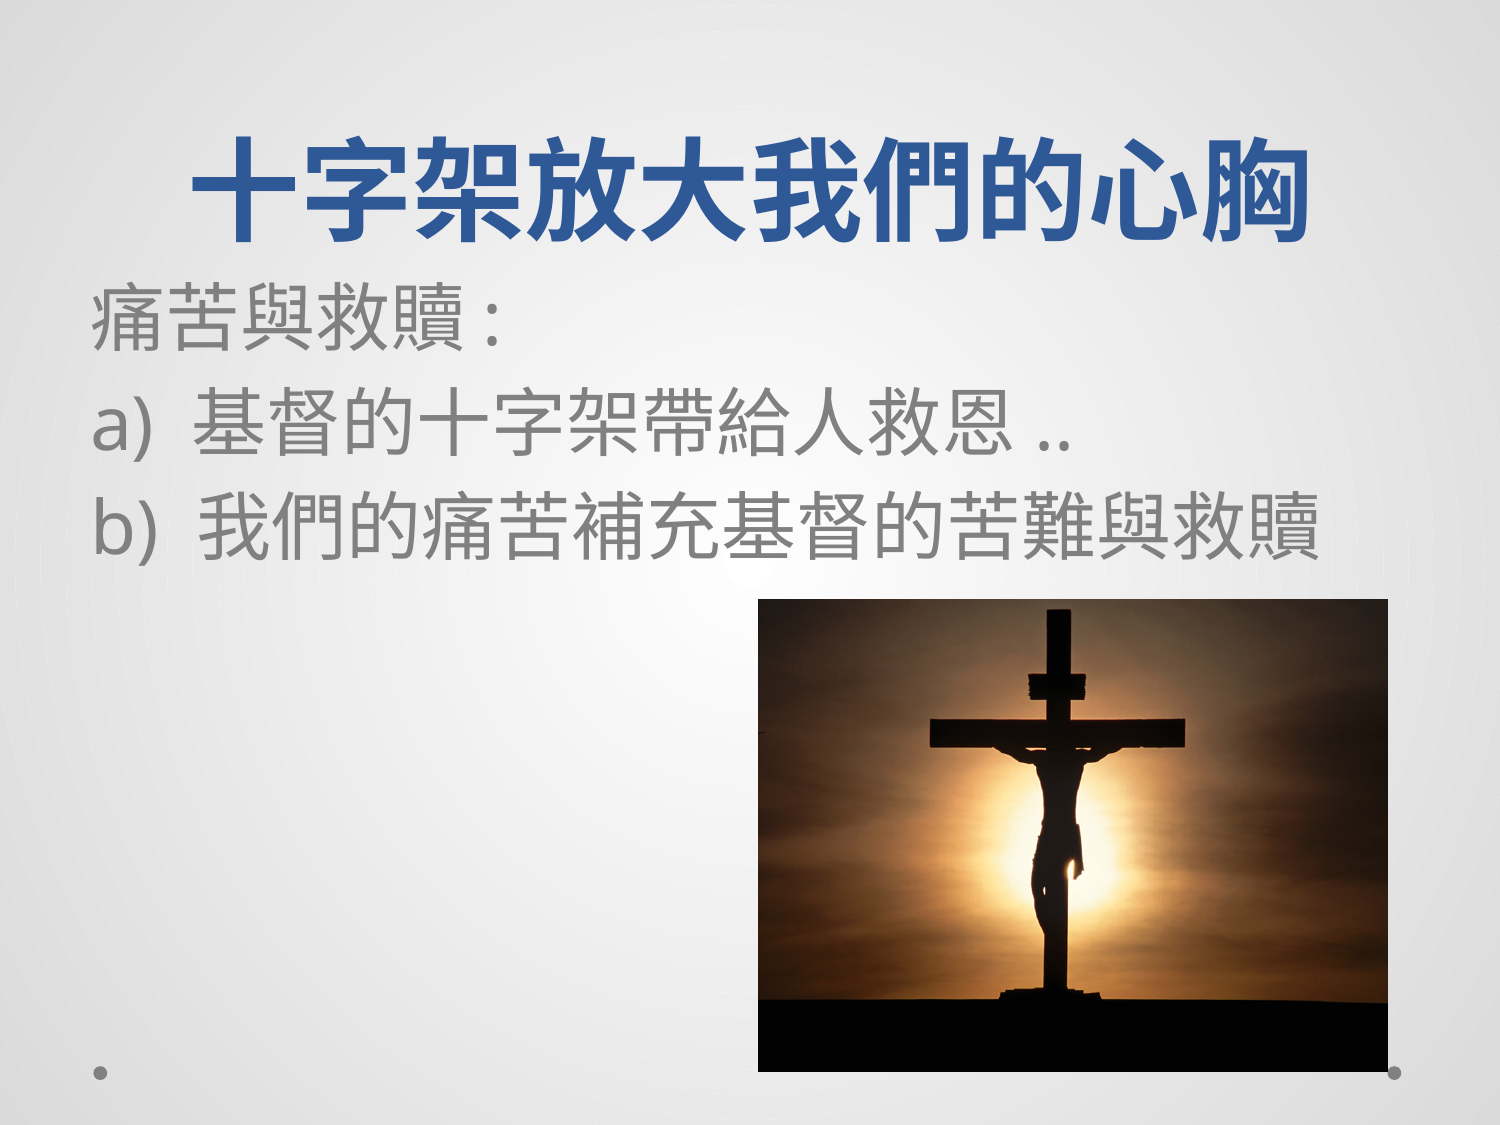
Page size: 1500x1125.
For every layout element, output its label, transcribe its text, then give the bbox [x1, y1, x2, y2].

list 痛苦與救贖: a) 基督的十字架帶給人救恩.. b) 我們的痛苦補充基督的苦難與救贖 [75, 262, 1425, 1005]
picture [758, 599, 1388, 1072]
title 十字架放大我們的心胸 [75, 0, 1425, 262]
